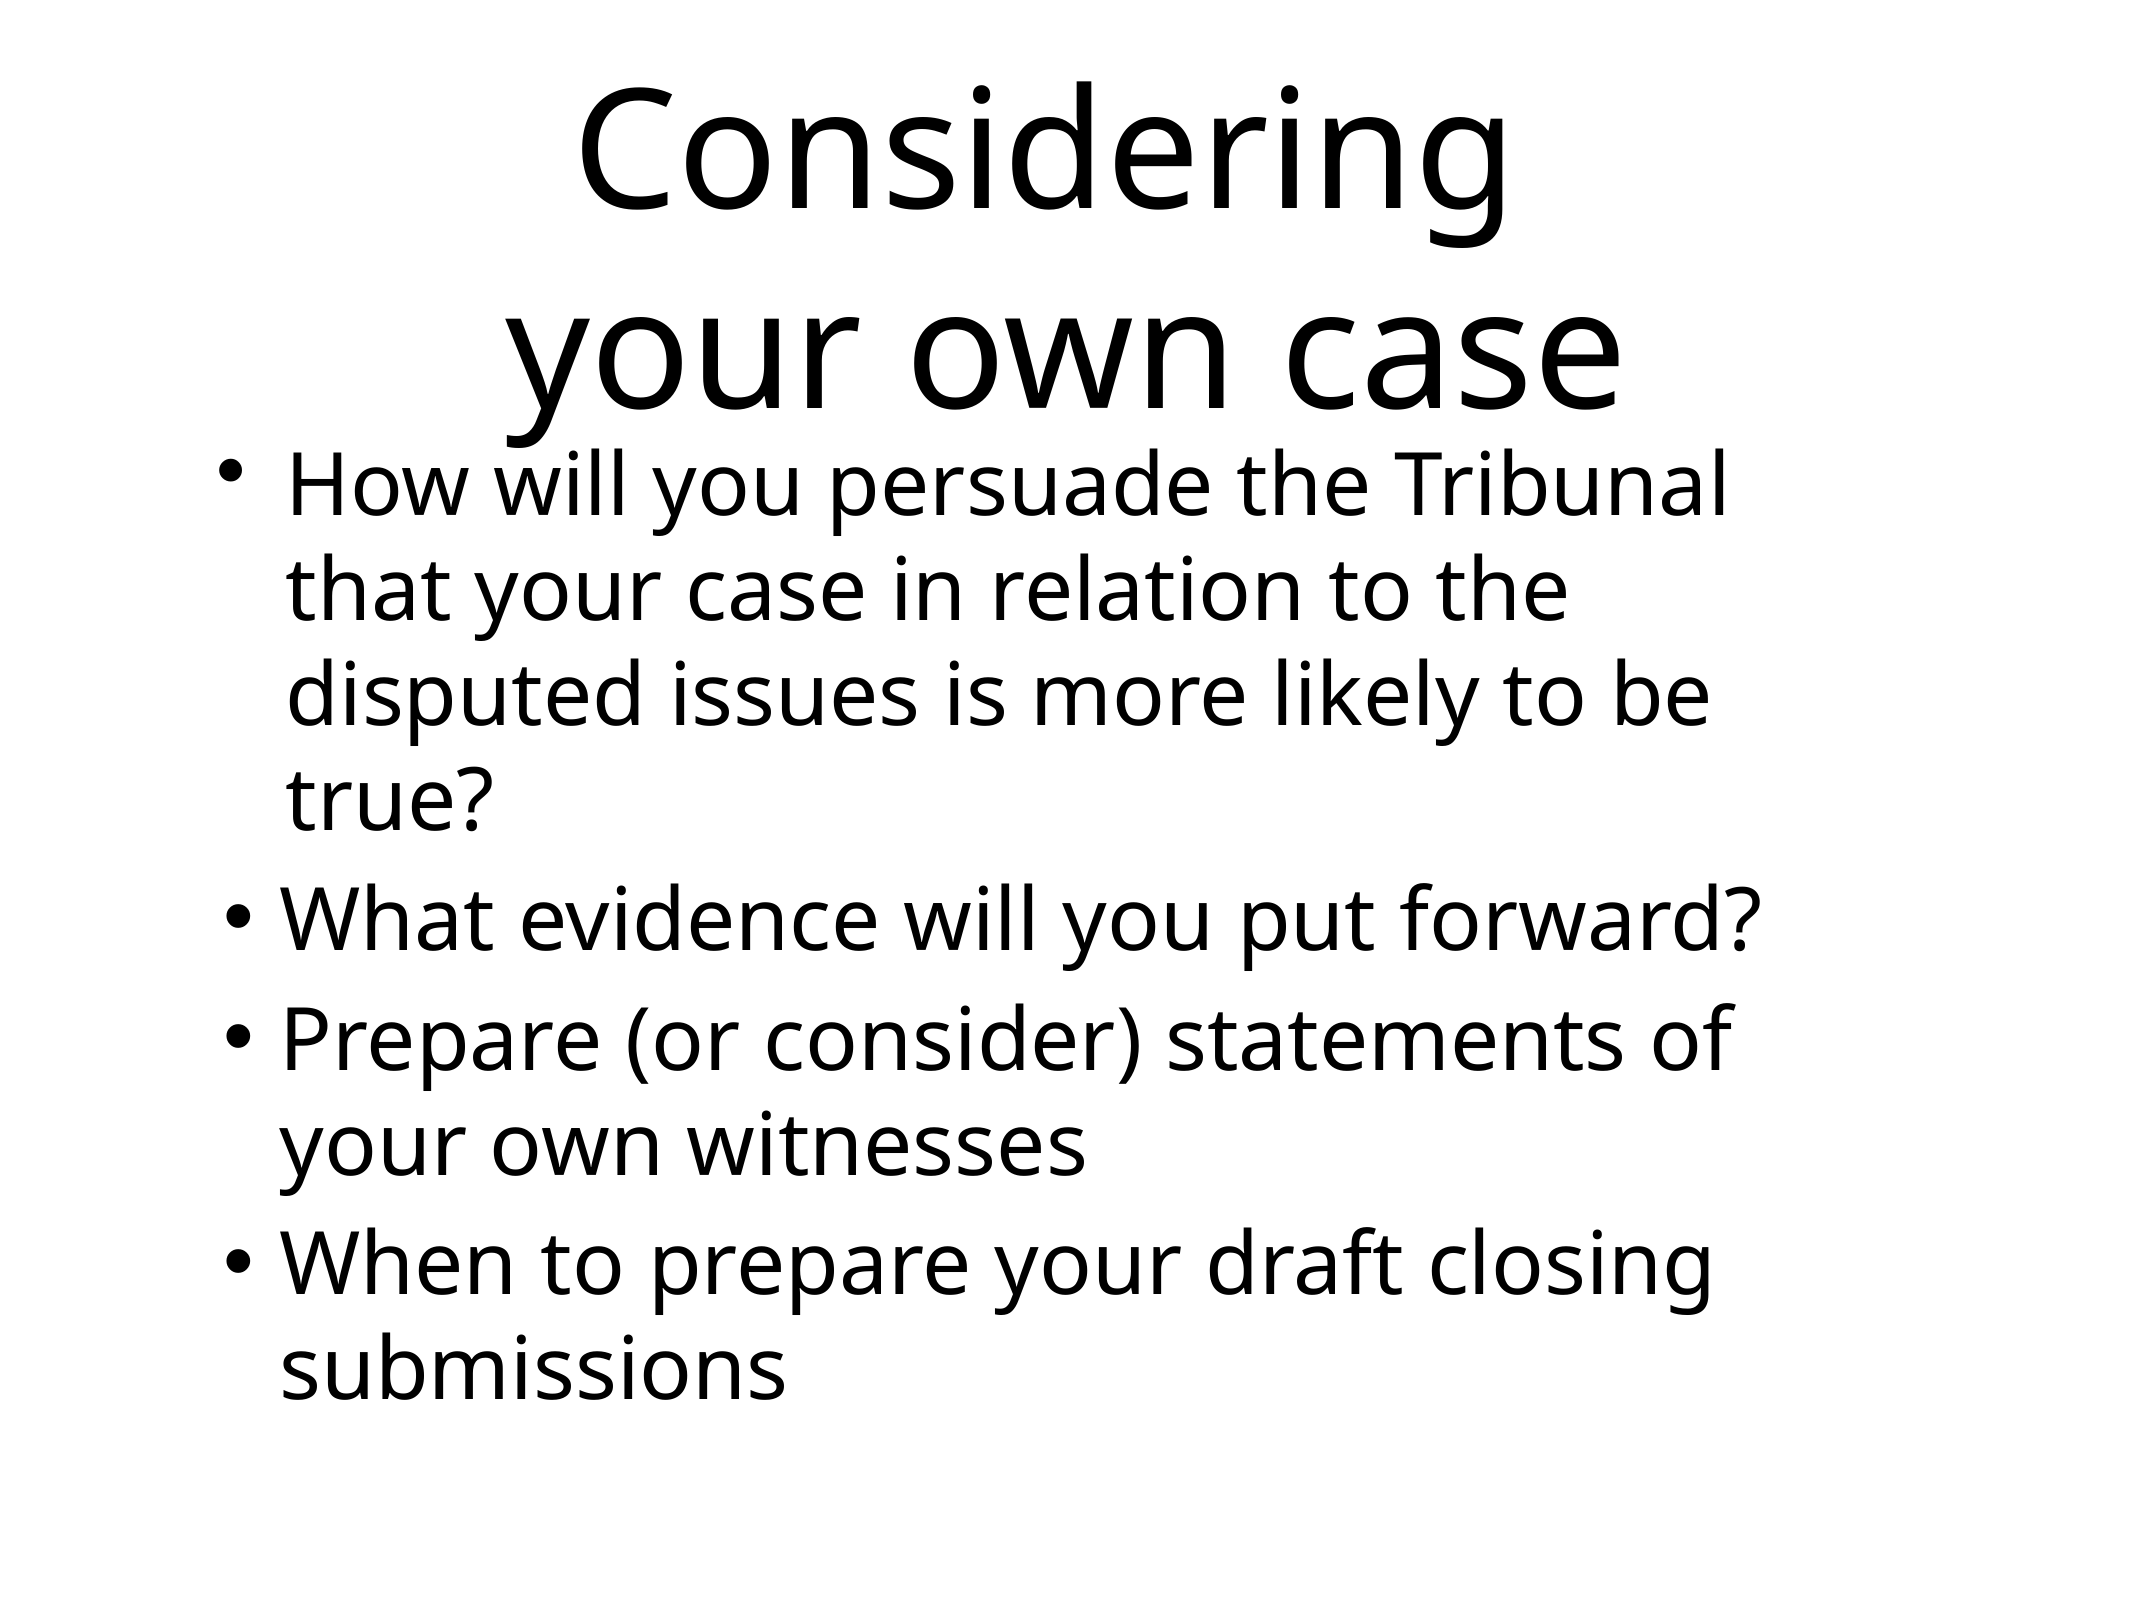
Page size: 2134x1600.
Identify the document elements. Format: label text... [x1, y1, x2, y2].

list How will you persuade the Tribunal that your case in relation to the disputed issues is more likely to be true? What evidence will you put forward? Prepare (or consider) statements of your own witnesses When to prepare your draft closing submissions [207, 443, 1926, 1403]
title Considering your own case [207, 38, 1926, 443]
